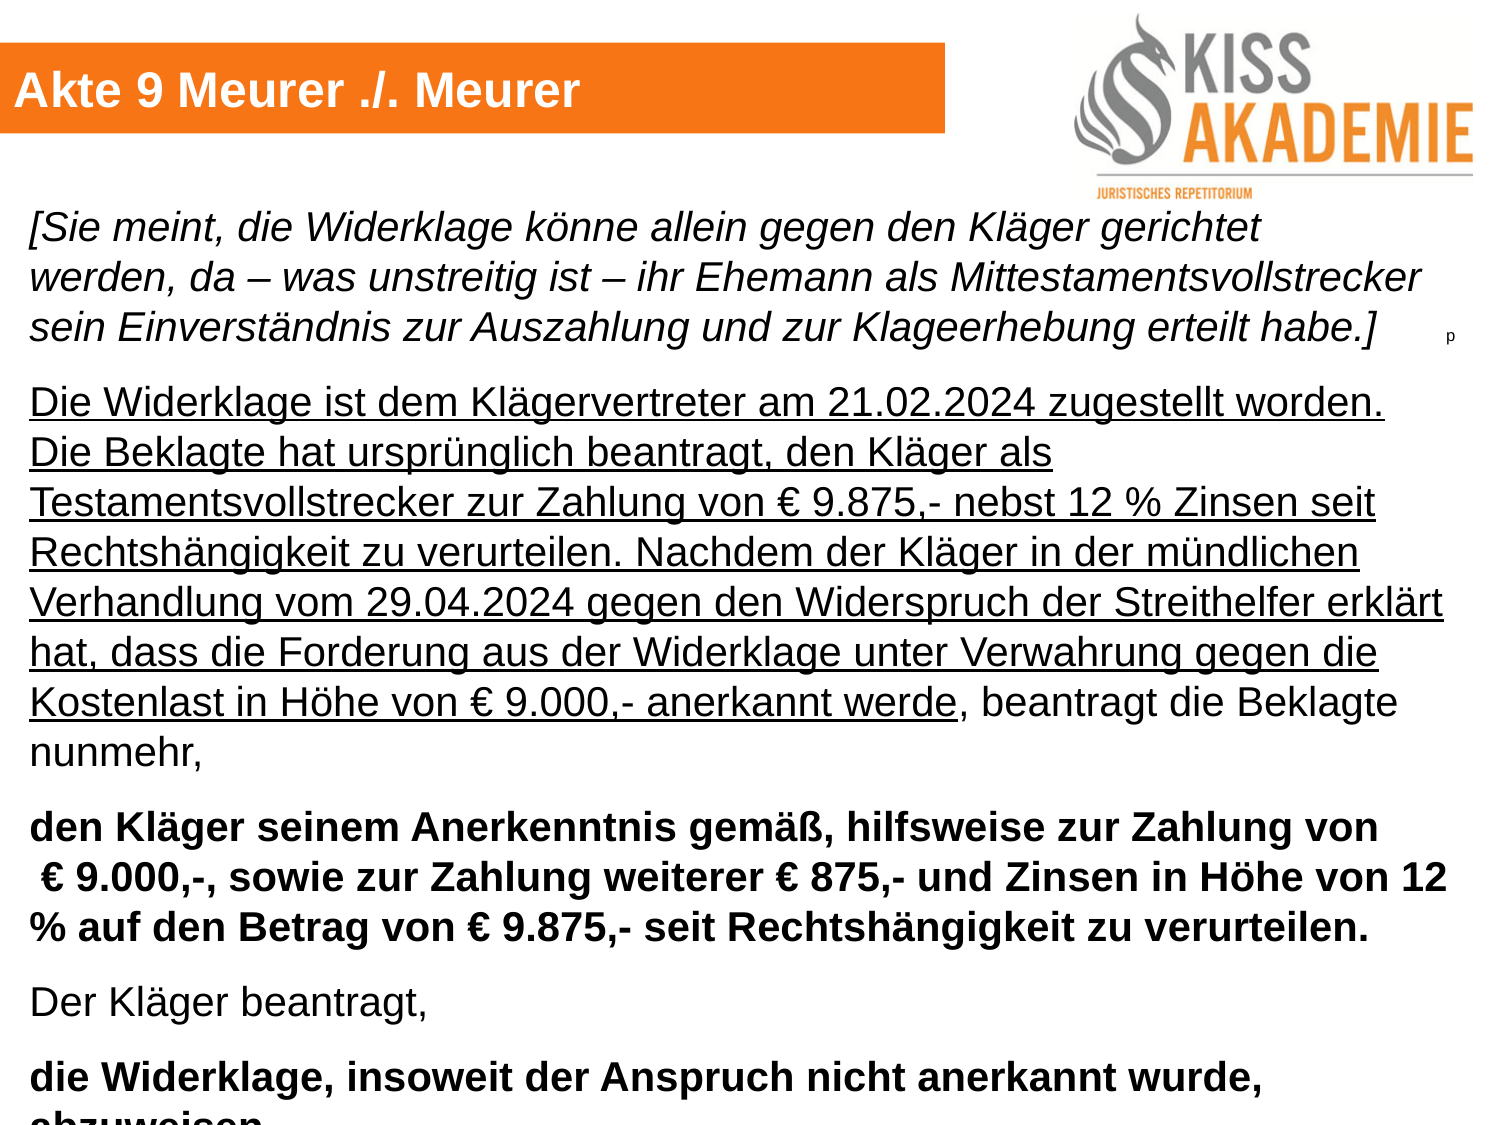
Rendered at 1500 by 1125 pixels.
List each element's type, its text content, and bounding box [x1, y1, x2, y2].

text_box Akte 9 Meurer ./. Meurer [0, 42, 945, 134]
text_box [Sie meint, die Widerklage könne allein gegen den Kläger gerichtet werden, da – was unstreitig ist – ihr Ehemann als Mittestamentsvollstrecker sein Einverständnis zur Auszahlung und zur Klageerhebung erteilt habe.] p Die Widerklage ist dem Klägervertreter am 21.02.2024 zugestellt worden. Die Beklagte hat ursprünglich beantragt, den Kläger als Testamentsvollstrecker zur Zahlung von € 9.875,- nebst 12 % Zinsen seit Rechtshängigkeit zu verurteilen. Nachdem der Kläger in der mündlichen Verhandlung vom 29.04.2024 gegen den Widerspruch der Streithelfer erklärt hat, dass die Forderung aus der Widerklage unter Verwahrung gegen die Kostenlast in Höhe von € 9.000,- anerkannt werde, beantragt die Beklagte nunmehr, den Kläger seinem Anerkenntnis gemäß, hilfsweise zur Zahlung von € 9.000,-, sowie zur Zahlung weiterer € 875,- und Zinsen in Höhe von 12 % auf den Betrag von € 9.875,- seit Rechtshängigkeit zu verurteilen. Der Kläger beantragt, die Widerklage, insoweit der Anspruch nicht anerkannt wurde, abzuweisen.→ r [29, 200, 1459, 1125]
picture [1074, 13, 1473, 203]
